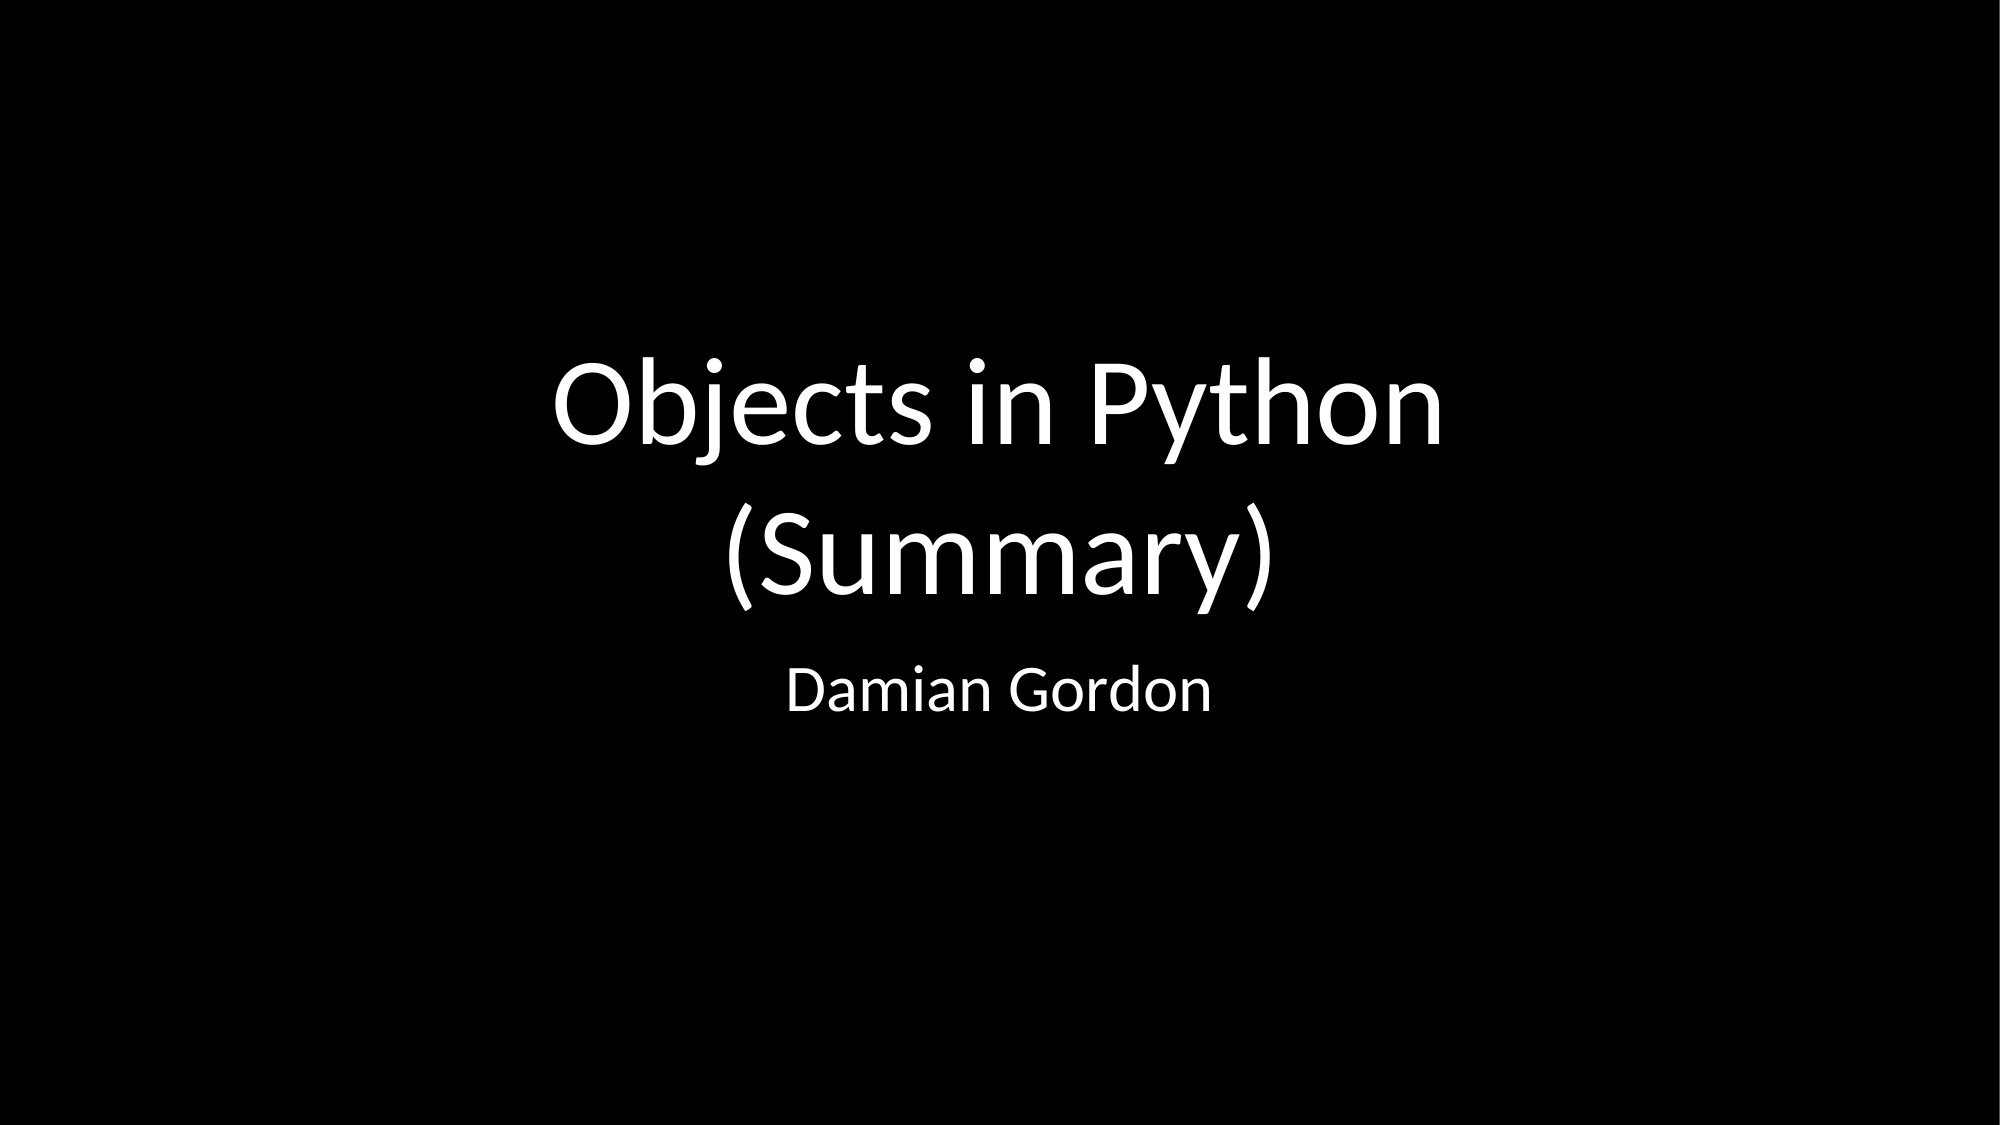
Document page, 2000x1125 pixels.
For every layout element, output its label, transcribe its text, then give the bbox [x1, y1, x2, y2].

title Objects in Python (Summary) [150, 349, 1850, 591]
subtitle Damian Gordon [299, 637, 1700, 925]
